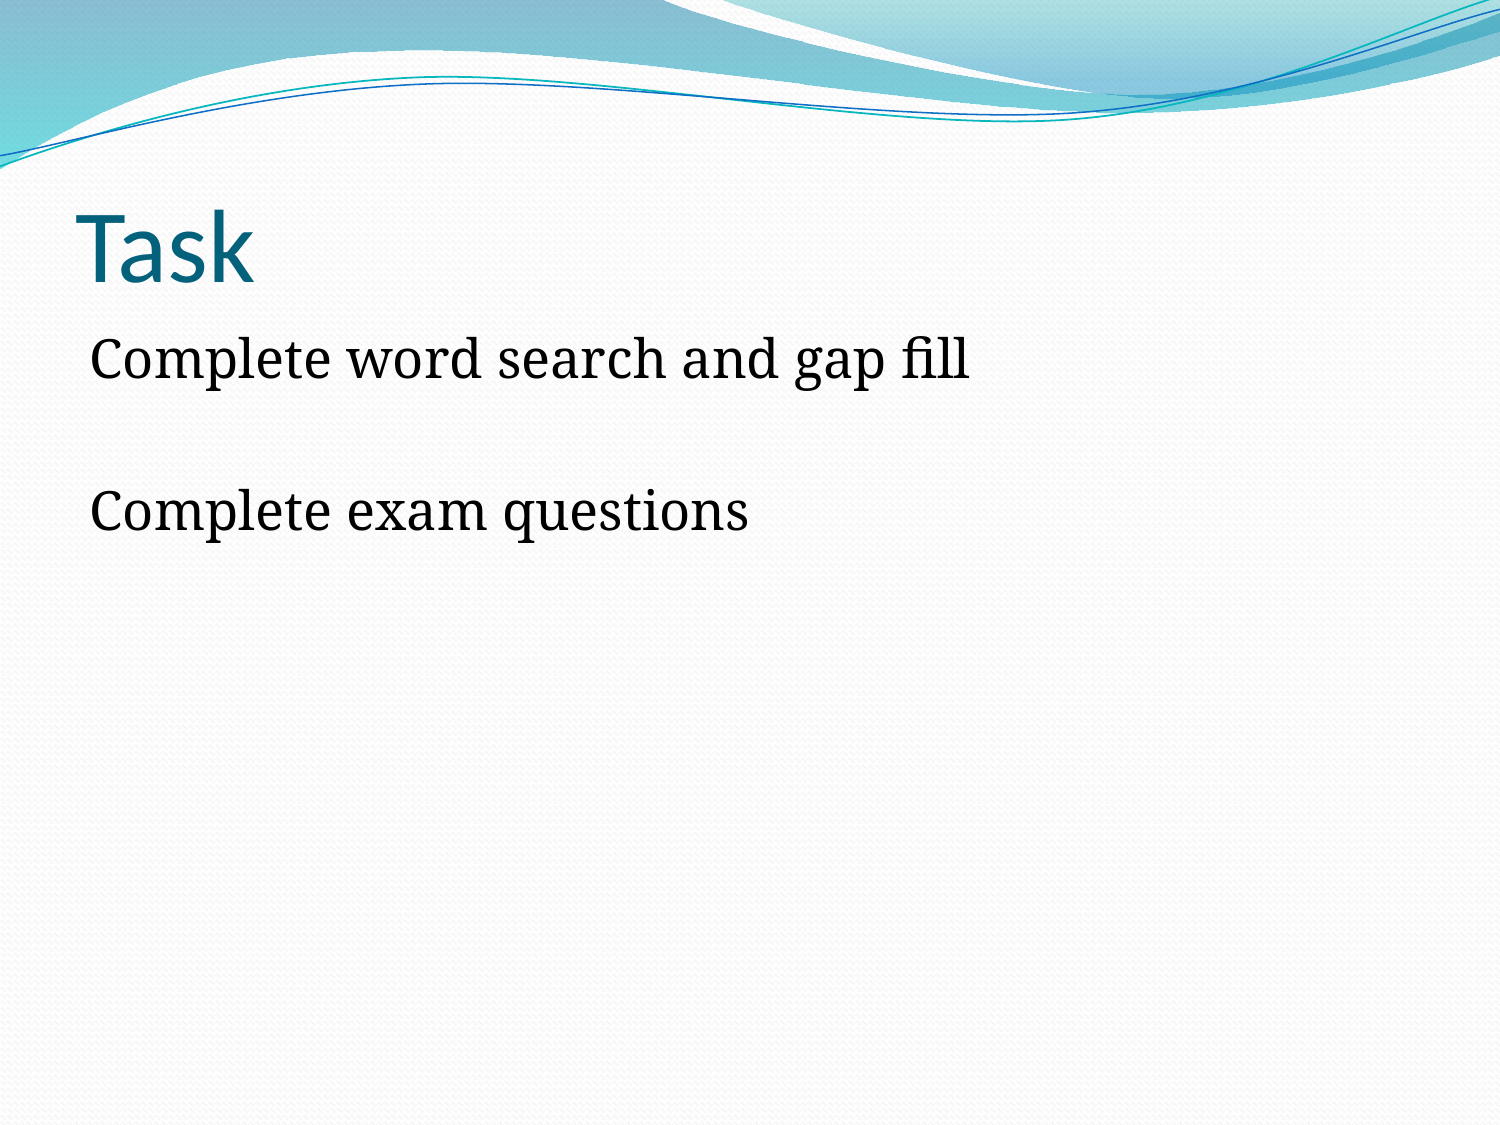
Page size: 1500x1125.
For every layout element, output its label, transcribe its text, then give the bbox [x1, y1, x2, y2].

list Complete word search and gap fill Complete exam questions [75, 317, 1425, 1038]
title Task [75, 115, 1425, 303]
